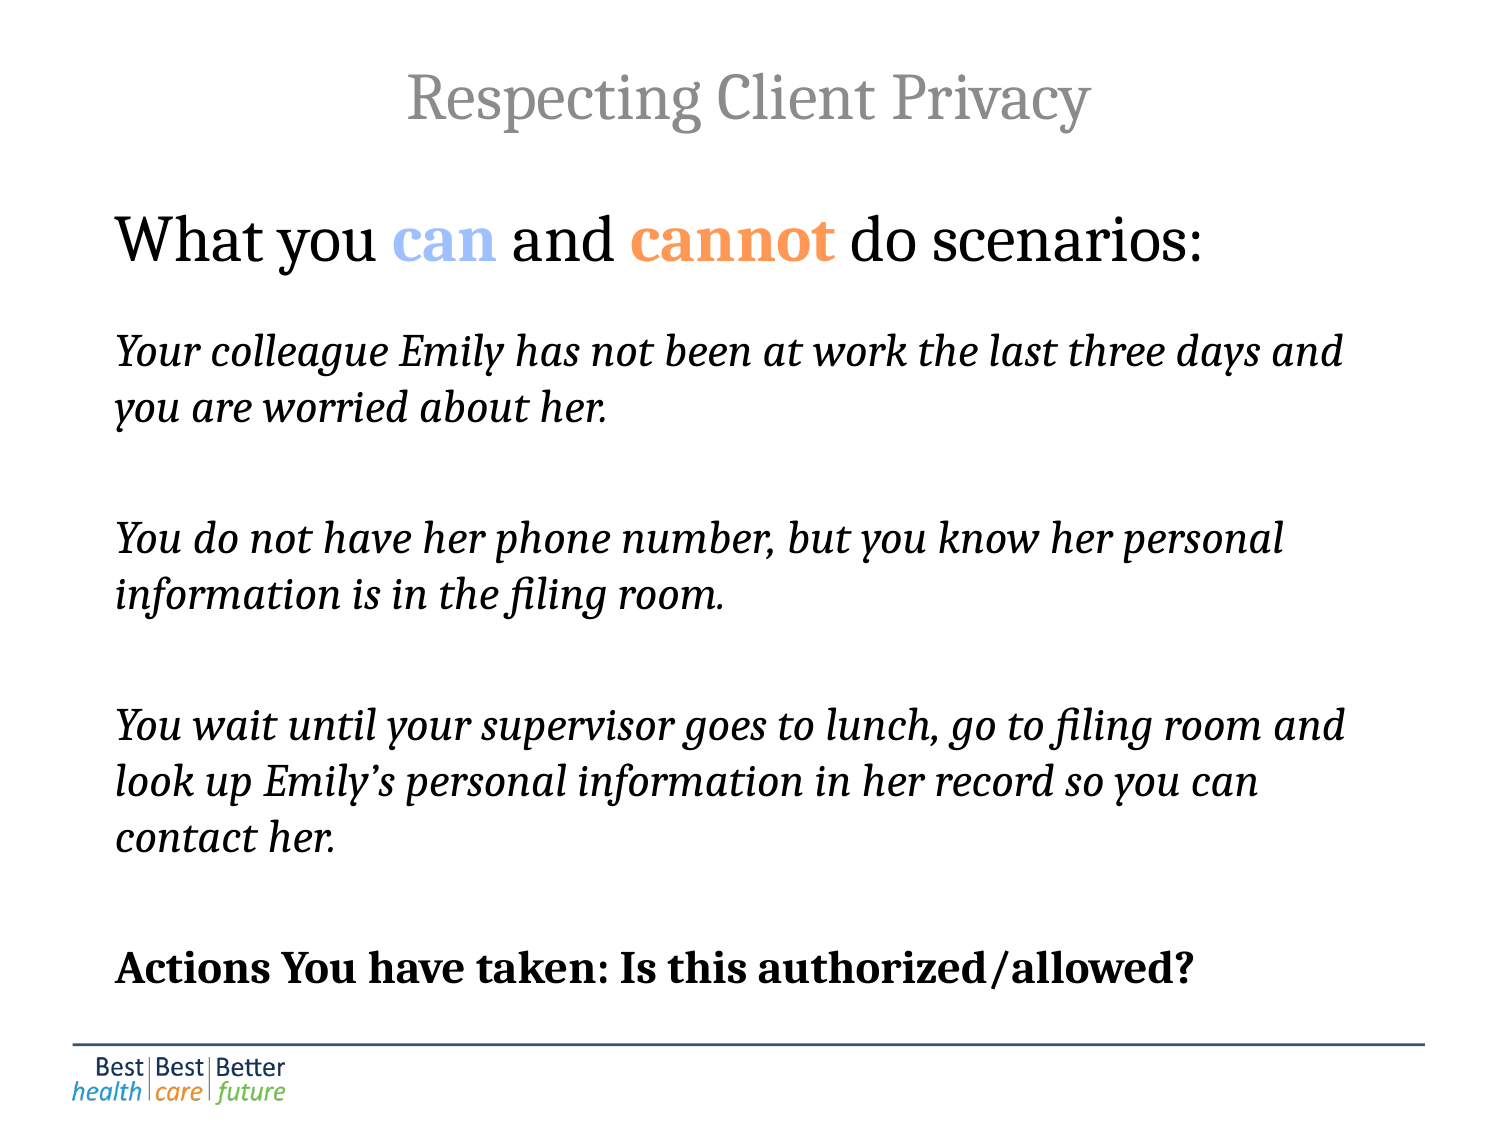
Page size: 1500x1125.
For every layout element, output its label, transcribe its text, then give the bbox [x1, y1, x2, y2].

list Your colleague Emily has not been at work the last three days and you are worried about her. You do not have her phone number, but you know her personal information is in the filing room. You wait until your supervisor goes to lunch, go to filing room and look up Emily’s personal information in her record so you can contact her. Actions You have taken: Is this authorized/allowed? [99, 313, 1425, 1000]
text_box What you can and cannot do scenarios: [99, 187, 1450, 313]
picture [72, 1057, 285, 1105]
text_box Respecting Client Privacy [74, 45, 1425, 142]
